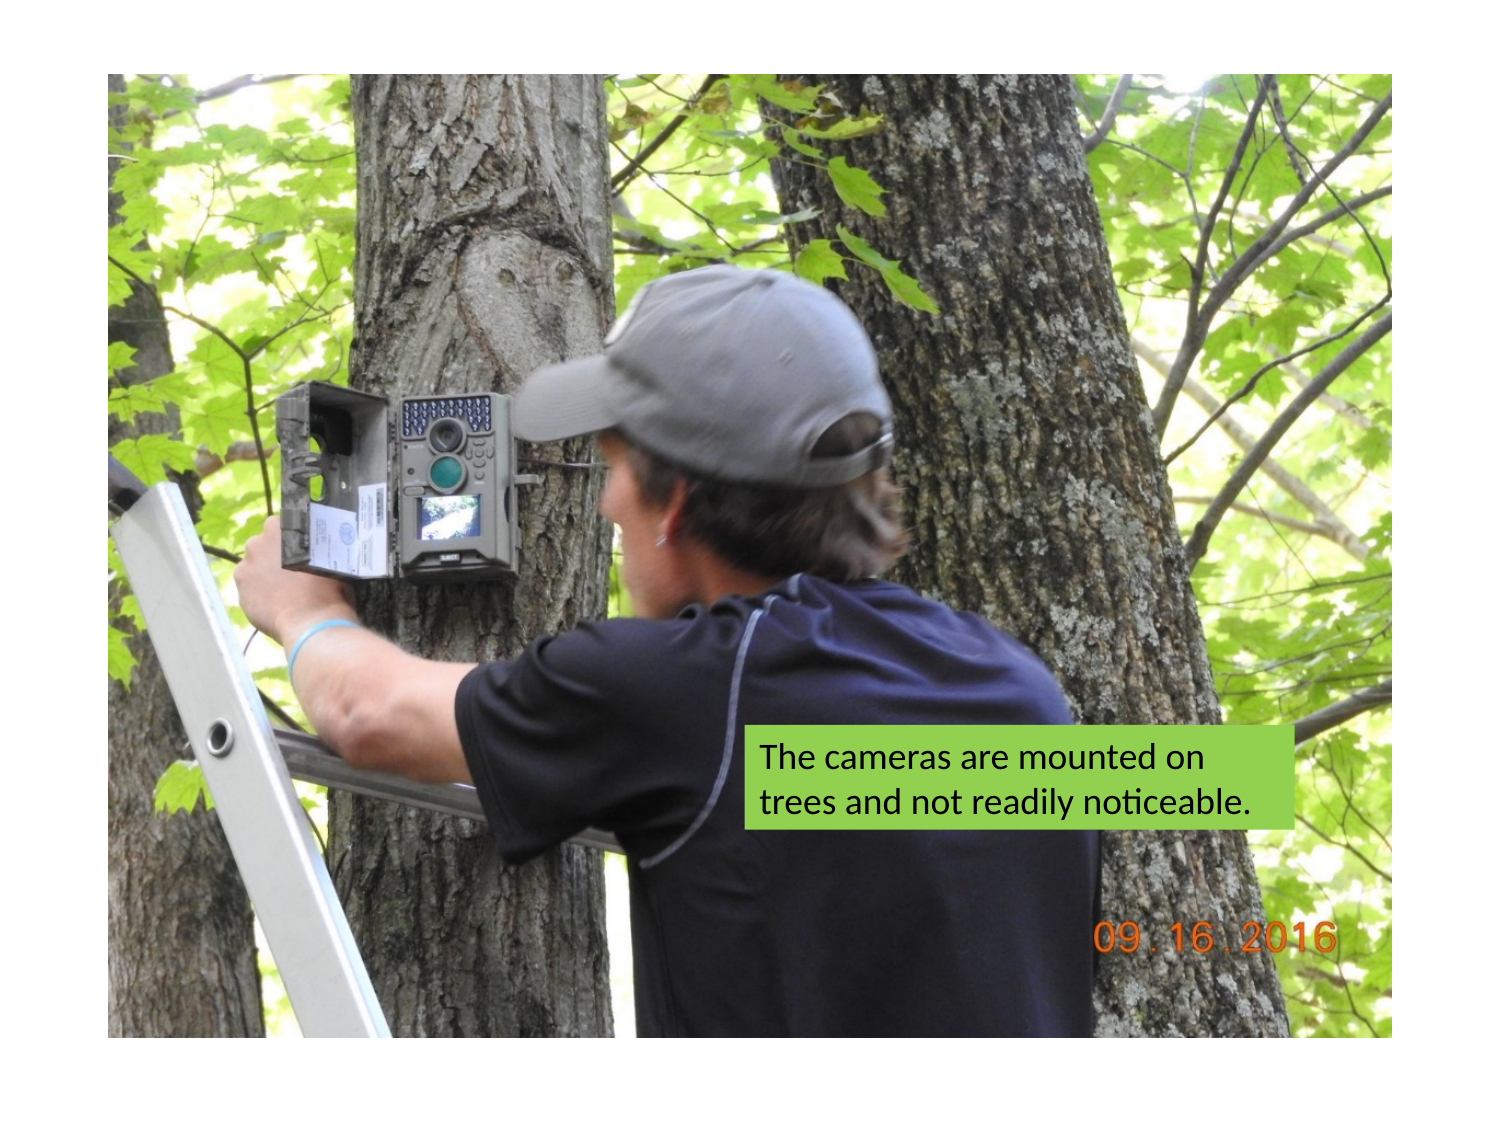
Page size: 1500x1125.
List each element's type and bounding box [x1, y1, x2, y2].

picture [108, 74, 1392, 1038]
